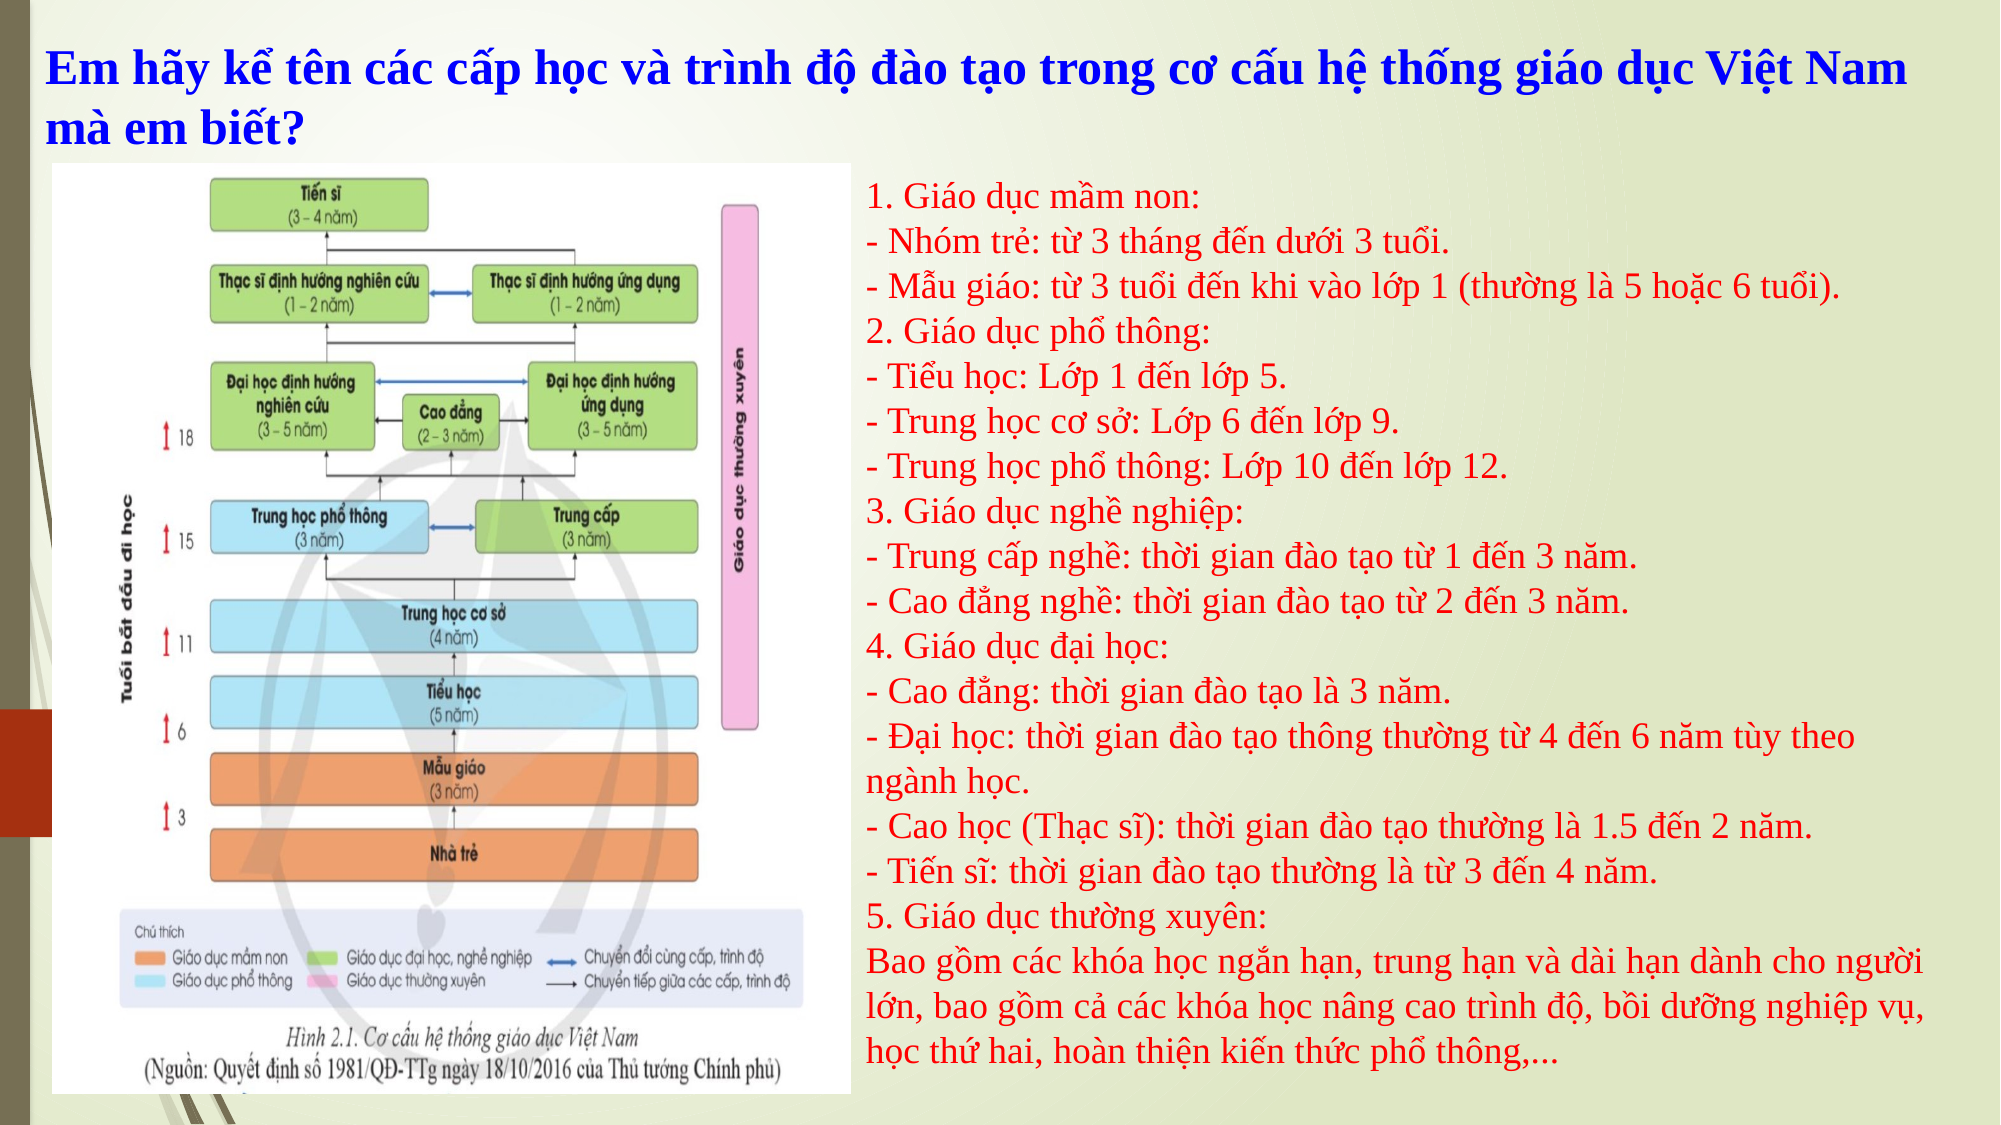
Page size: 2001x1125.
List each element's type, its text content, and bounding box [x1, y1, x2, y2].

picture [51, 163, 852, 1094]
text_box 1. Giáo dục mầm non: - Nhóm trẻ: từ 3 tháng đến dưới 3 tuổi. - Mẫu giáo: từ 3 tuổi đến khi vào lớp 1 (thường là 5 hoặc 6 tuổi). 2. Giáo dục phổ thông: - Tiểu học: Lớp 1 đến lớp 5. - Trung học cơ sở: Lớp 6 đến lớp 9. - Trung học phổ thông: Lớp 10 đến lớp 12. 3. Giáo dục nghề nghiệp: - Trung cấp nghề: thời gian đào tạo từ 1 đến 3 năm. - Cao đẳng nghề: thời gian đào tạo từ 2 đến 3 năm. 4. Giáo dục đại học: - Cao đẳng: thời gian đào tạo là 3 năm. - Đại học: thời gian đào tạo thông thường từ 4 đến 6 năm tùy theo ngành học. - Cao học (Thạc sĩ): thời gian đào tạo thường là 1.5 đến 2 năm. - Tiến sĩ: thời gian đào tạo thường là từ 3 đến 4 năm. 5. Giáo dục thường xuyên: Bao gồm các khóa học ngắn hạn, trung hạn và dài hạn dành cho người lớn, bao gồm cả các khóa học nâng cao trình độ, bồi dưỡng nghiệp vụ, học thứ hai, hoàn thiện kiến thức phổ thông,... [852, 163, 1964, 1079]
text_box Em hãy kể tên các cấp học và trình độ đào tạo trong cơ cấu hệ thống giáo dục Việt Nam mà em biết? [30, 27, 1940, 163]
